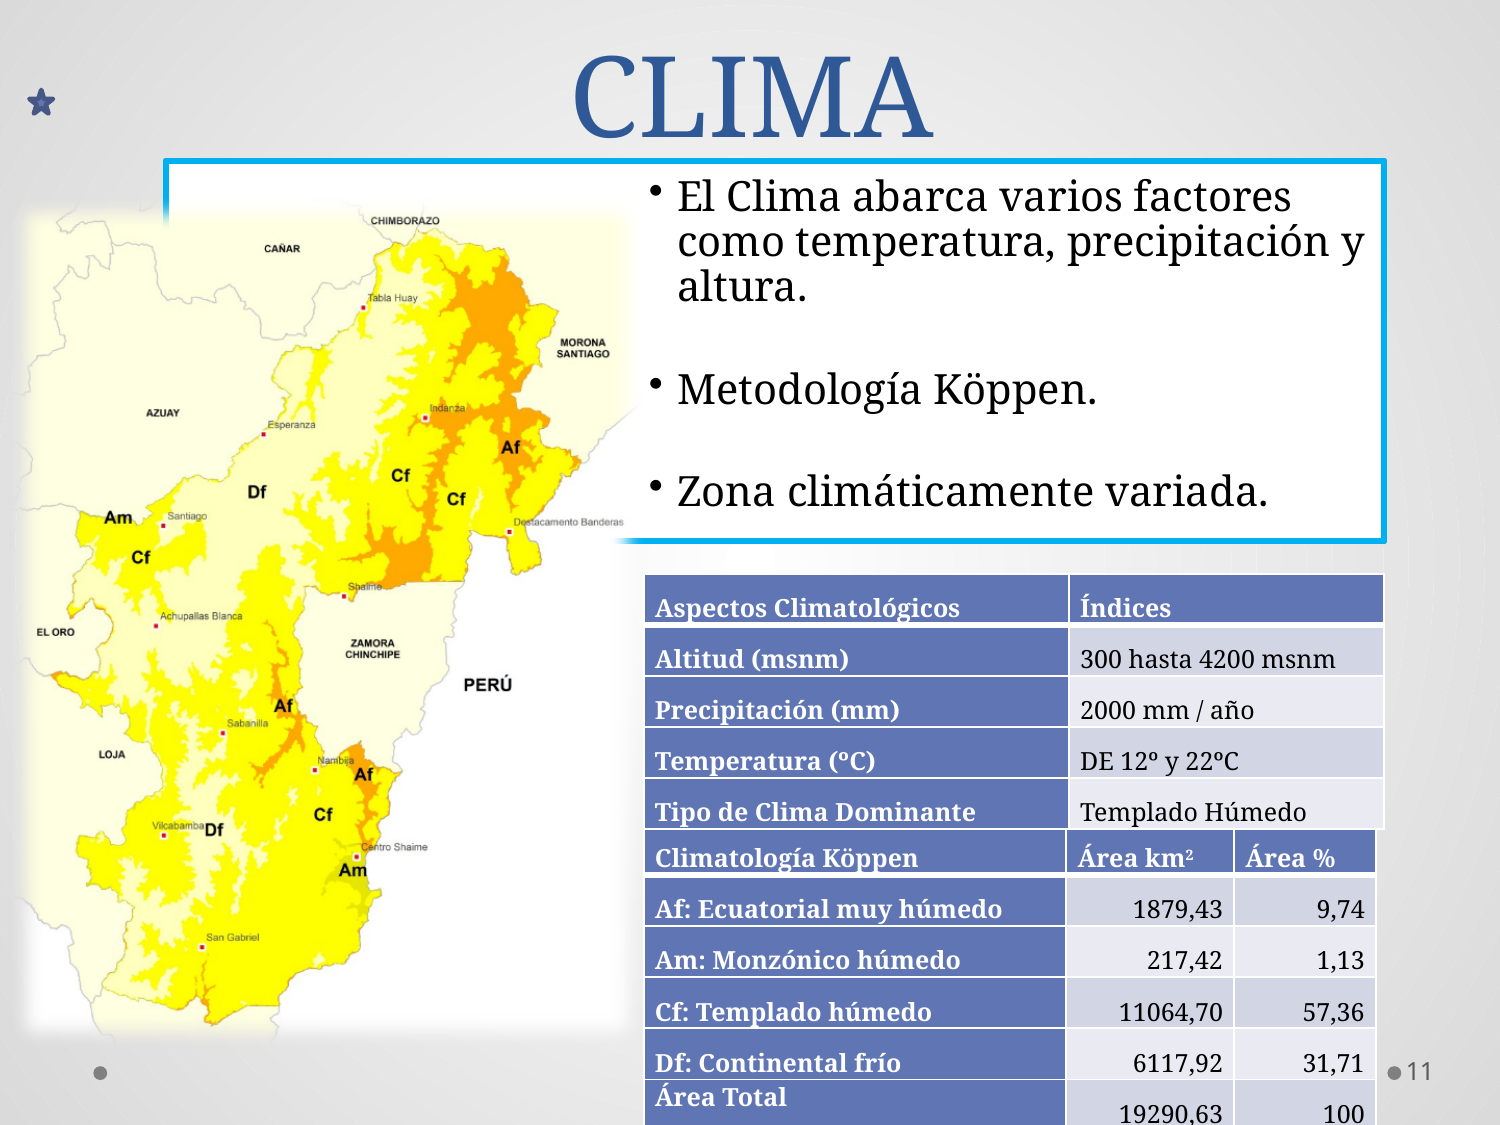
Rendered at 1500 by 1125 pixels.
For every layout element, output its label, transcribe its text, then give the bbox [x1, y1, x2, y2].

table_cell 100 [1235, 1080, 1375, 1125]
table_cell Df: Continental frío [645, 1029, 1065, 1079]
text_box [165, 160, 1385, 542]
table_header Índices [1070, 575, 1383, 622]
table_cell Temperatura (ºC) [647, 728, 1068, 777]
table_cell 2000 mm / año [1070, 677, 1383, 726]
text_box [27, 87, 56, 116]
table_cell 6117,92 [1067, 1029, 1233, 1079]
table_cell Área Total [645, 1080, 1065, 1125]
picture [9, 195, 644, 1049]
table_cell Am: Monzónico húmedo [647, 927, 1065, 976]
table_cell DE 12º y 22ºC [1070, 728, 1383, 777]
table_cell 31,71 [1235, 1029, 1375, 1079]
table_cell 217,42 [1067, 927, 1233, 976]
title CLIMA [76, 30, 1427, 168]
table_header Área km2 [1067, 830, 1233, 872]
table_cell Af: Ecuatorial muy húmedo [647, 878, 1065, 925]
table_header Climatología Köppen [647, 830, 1065, 872]
table_cell 1,13 [1235, 927, 1375, 976]
table_cell Precipitación (mm) [647, 677, 1068, 726]
table_cell Tipo de Clima Dominante [647, 779, 1068, 828]
table_cell Templado Húmedo [1070, 779, 1383, 828]
table_header Área % [1235, 830, 1375, 872]
table_cell 57,36 [1235, 978, 1375, 1027]
table_cell 9,74 [1235, 878, 1375, 925]
table_cell 19290,63 [1067, 1080, 1233, 1125]
table_cell Cf: Templado húmedo [647, 978, 1065, 1027]
table_header Aspectos Climatológicos [647, 575, 1068, 622]
table_cell Altitud (msnm) [647, 628, 1068, 675]
table_cell 1879,43 [1067, 878, 1233, 925]
table_cell 11064,70 [1067, 978, 1233, 1027]
slide_number 11 [1401, 1042, 1494, 1103]
table_cell 300 hasta 4200 msnm [1070, 628, 1383, 675]
